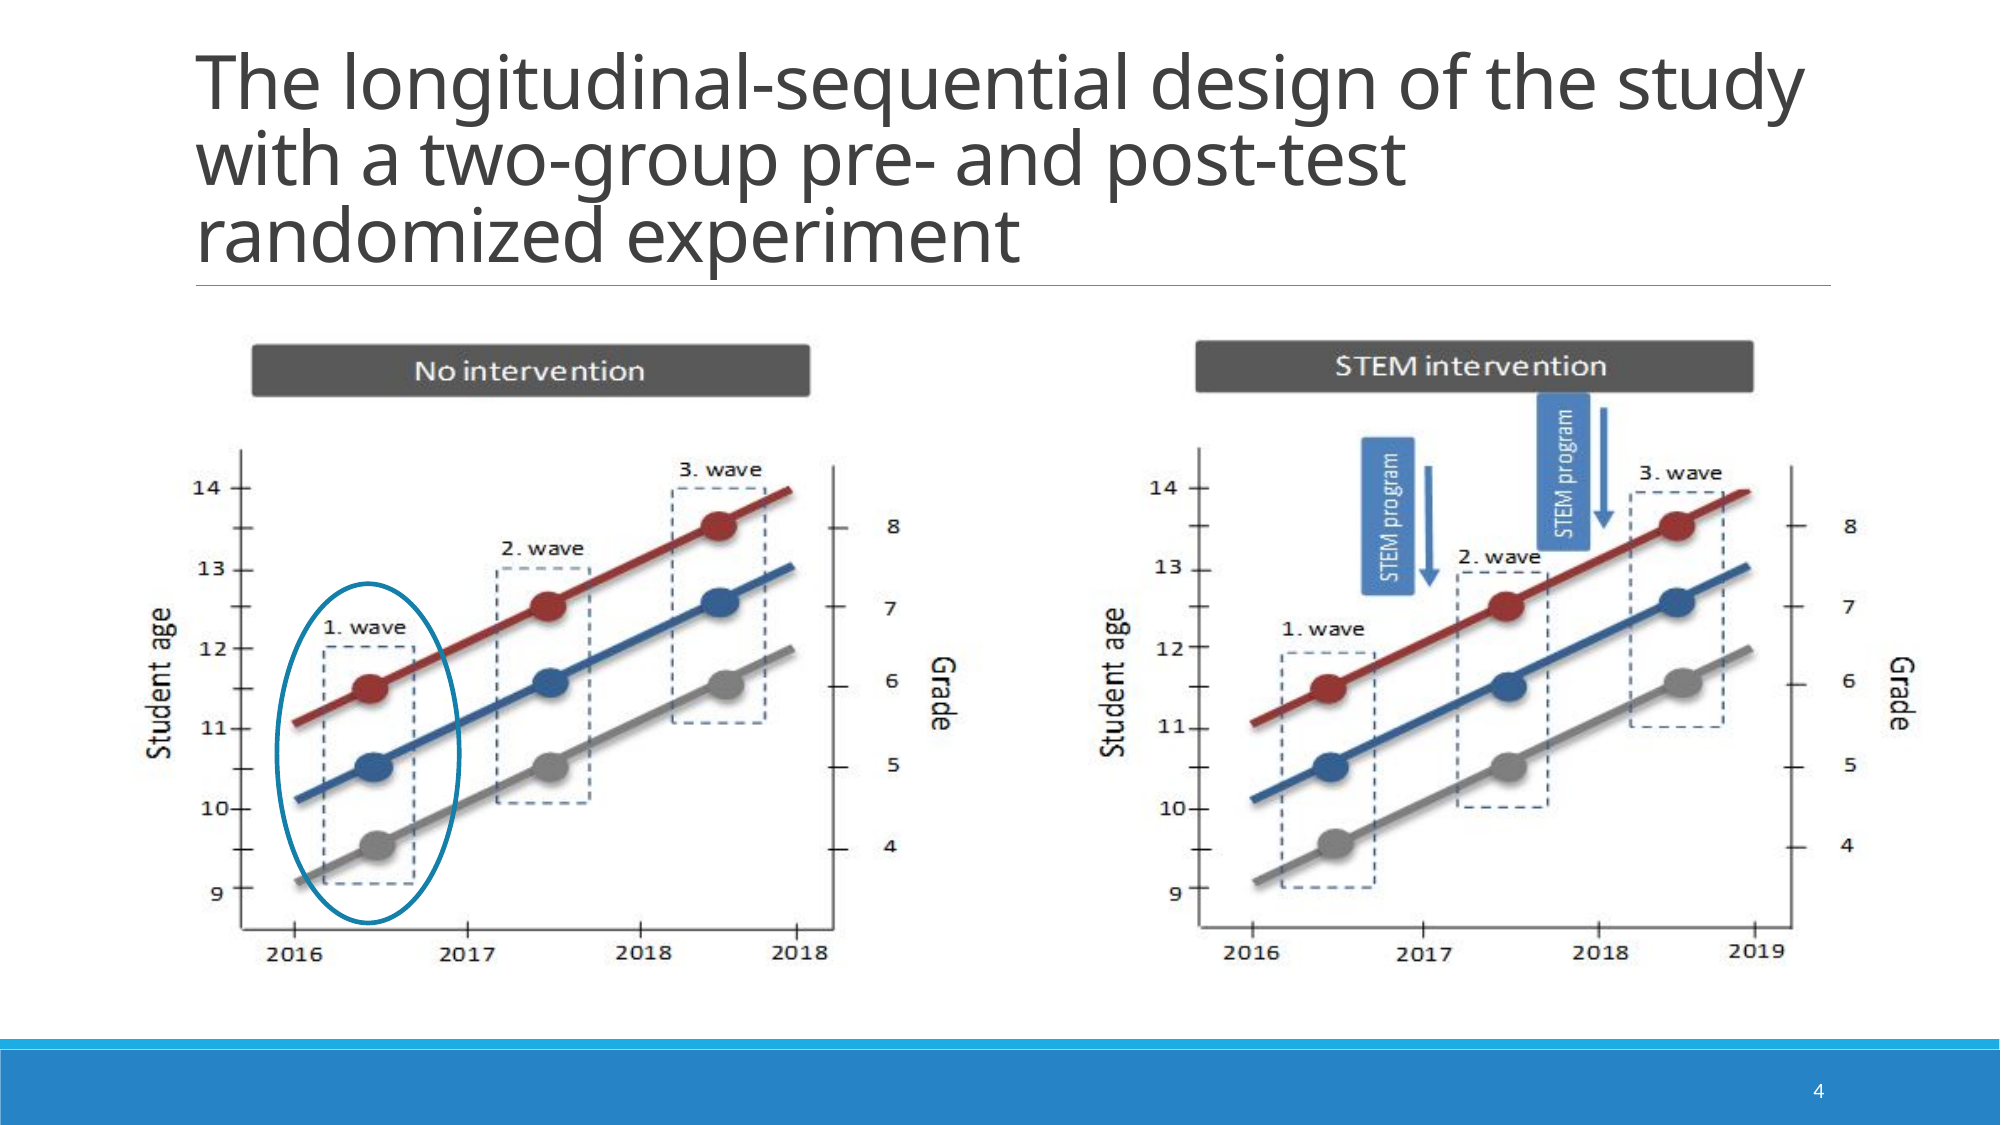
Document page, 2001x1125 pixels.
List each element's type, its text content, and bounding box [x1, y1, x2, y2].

title The longitudinal-sequential design of the study with a two-group pre- and post-test randomized experiment [180, 47, 1830, 285]
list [128, 321, 1935, 981]
slide_number 4 [1624, 1059, 1840, 1120]
